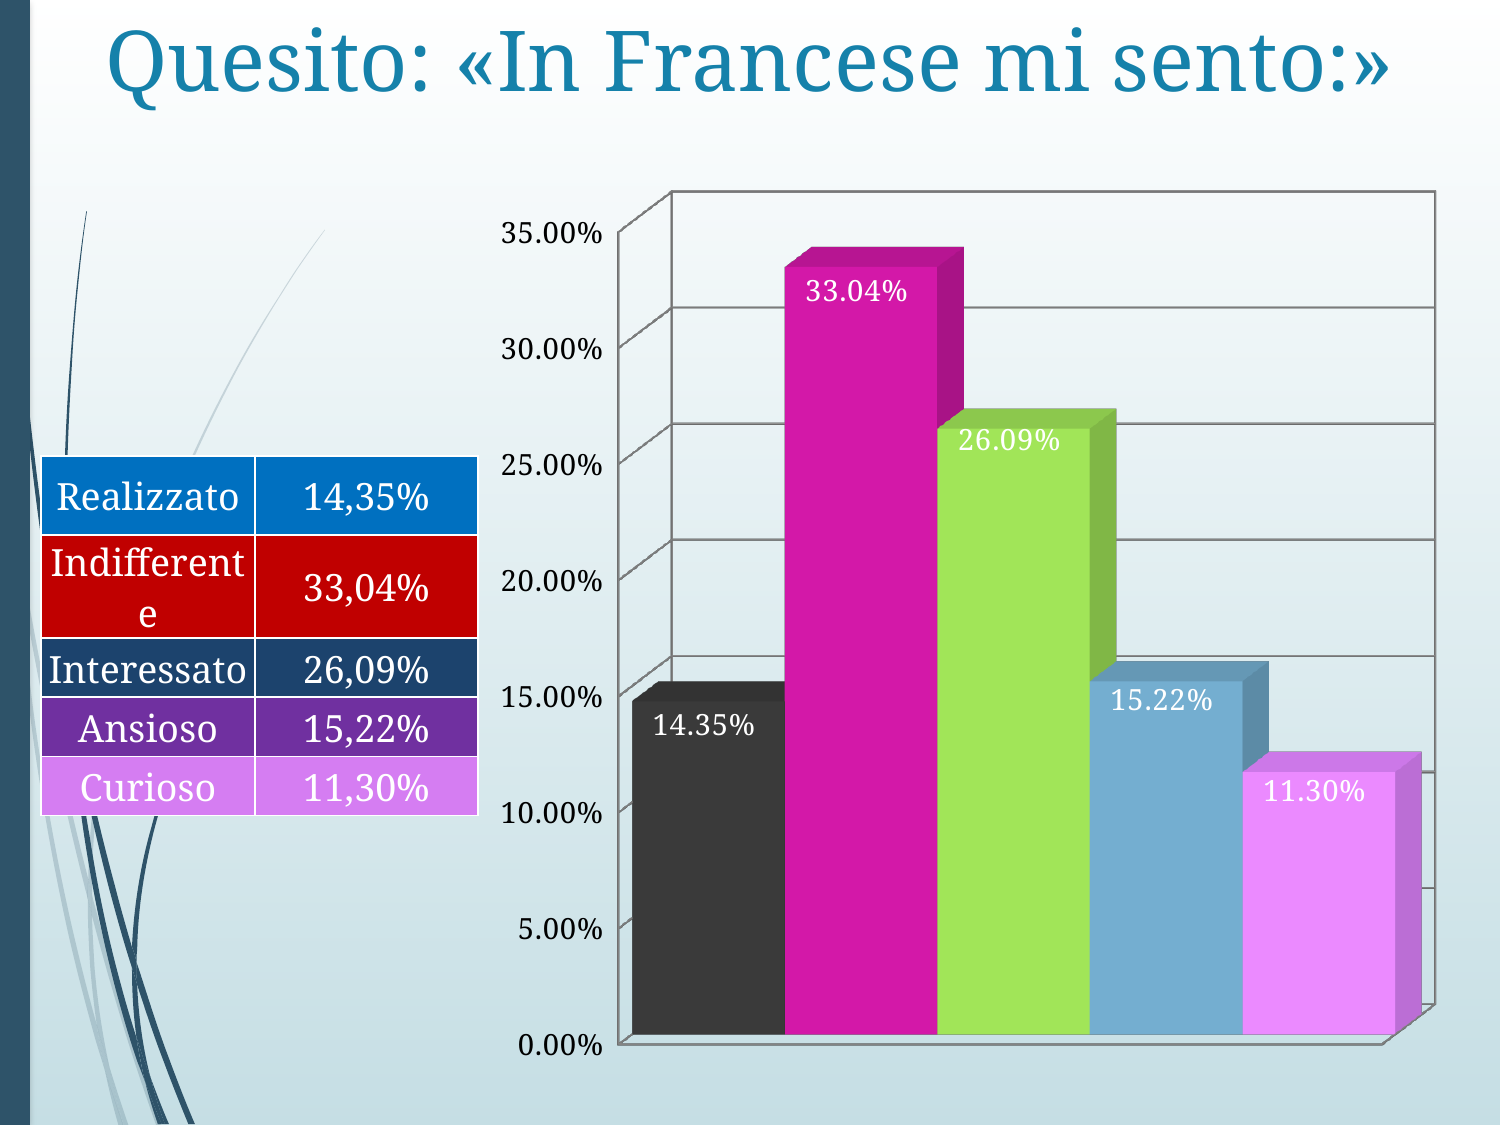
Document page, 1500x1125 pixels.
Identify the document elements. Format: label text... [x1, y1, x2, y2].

table_cell 33,04% [256, 536, 473, 637]
table_cell 26,09% [256, 639, 473, 696]
table_cell Ansioso [42, 698, 254, 756]
table_cell 11,30% [256, 757, 473, 815]
title Quesito: «In Francese mi sento:» [0, 0, 1500, 188]
table_header 14,35% [256, 457, 473, 534]
table_cell Interessato [42, 639, 254, 696]
table_cell Indifferente [42, 536, 254, 637]
table_cell Curioso [42, 757, 254, 815]
table_header Realizzato [42, 457, 254, 534]
chart [477, 172, 1459, 1084]
table_cell 15,22% [256, 698, 473, 756]
